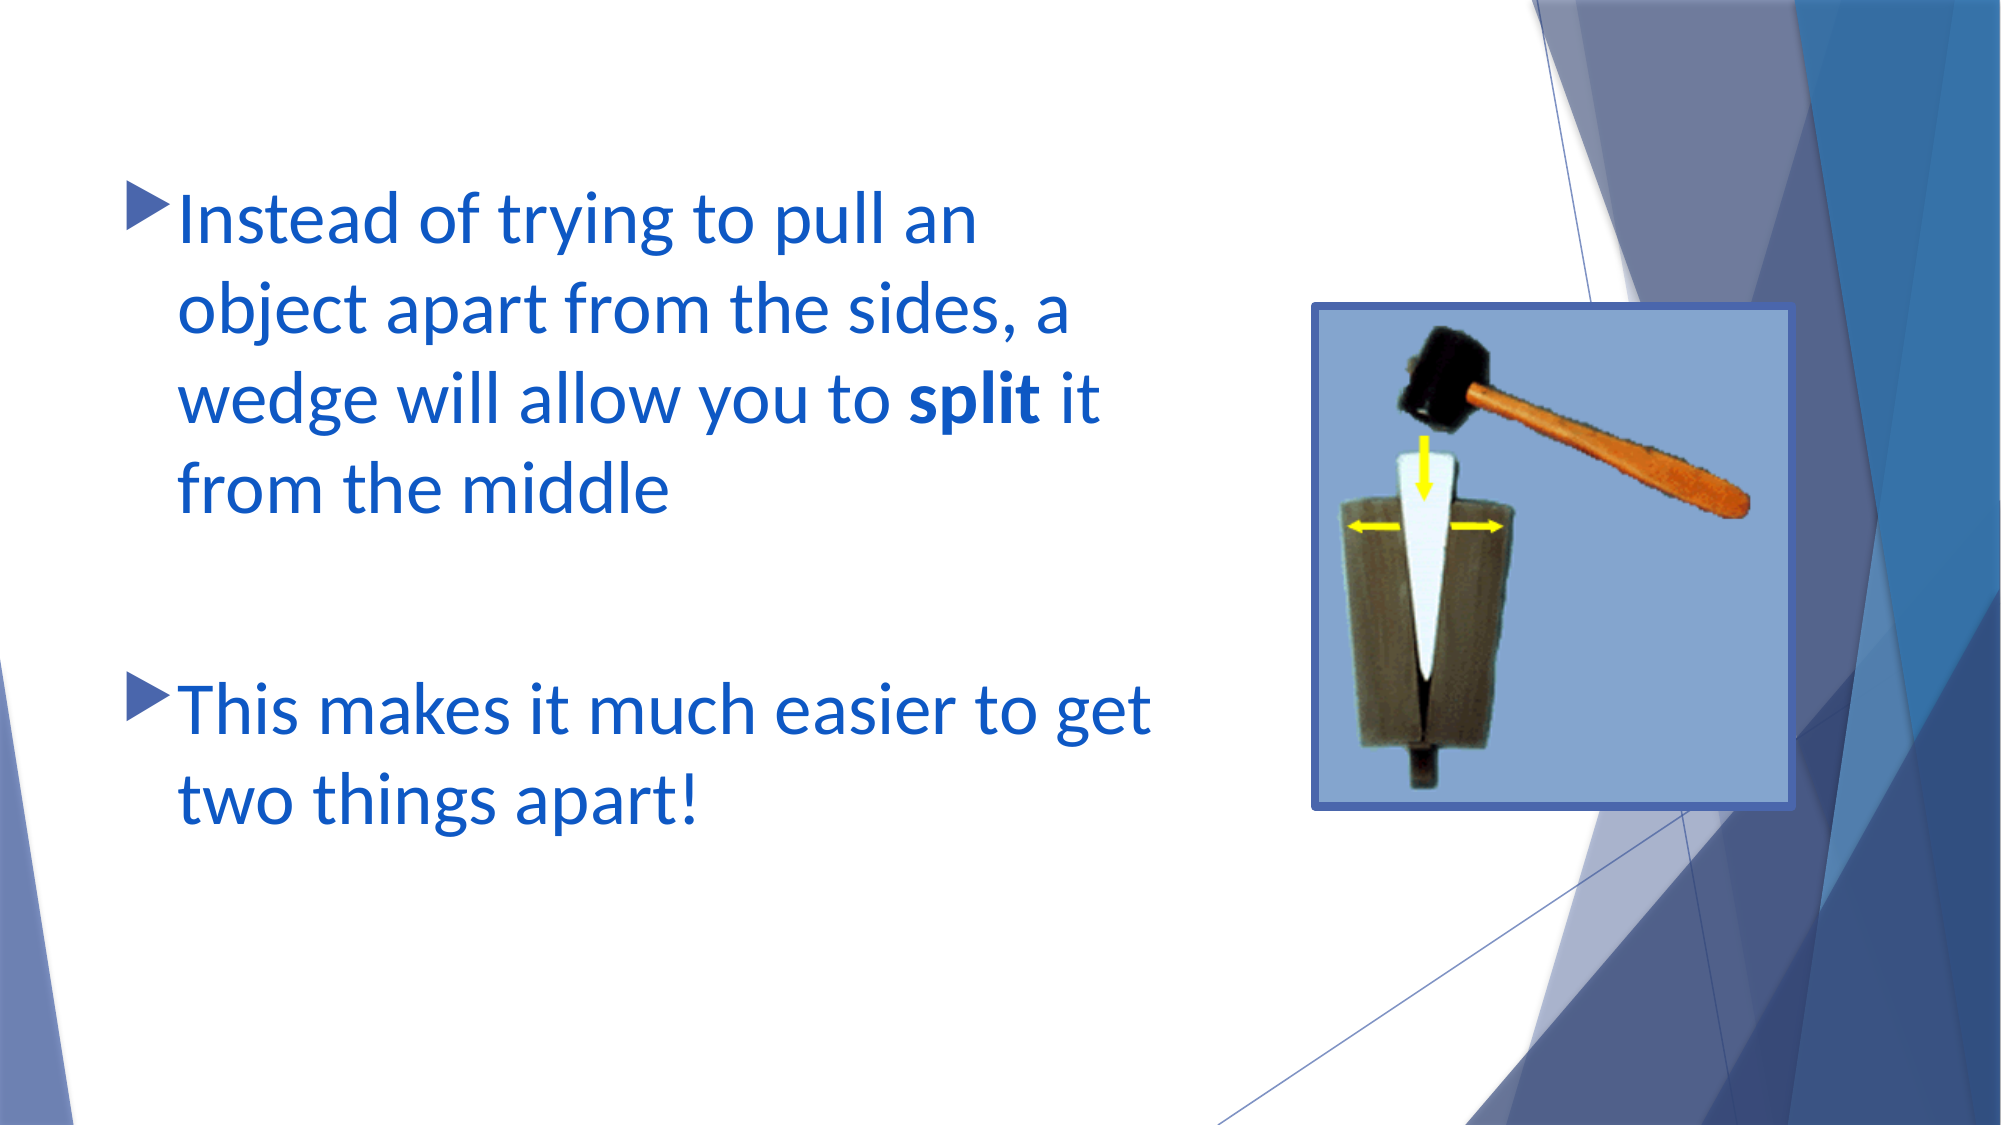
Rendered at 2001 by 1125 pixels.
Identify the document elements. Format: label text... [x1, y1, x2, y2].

picture [1318, 309, 1789, 803]
list Instead of trying to pull an object apart from the sides, a wedge will allow you to split it from the middle This makes it much easier to get two things apart! [106, 160, 1189, 1090]
